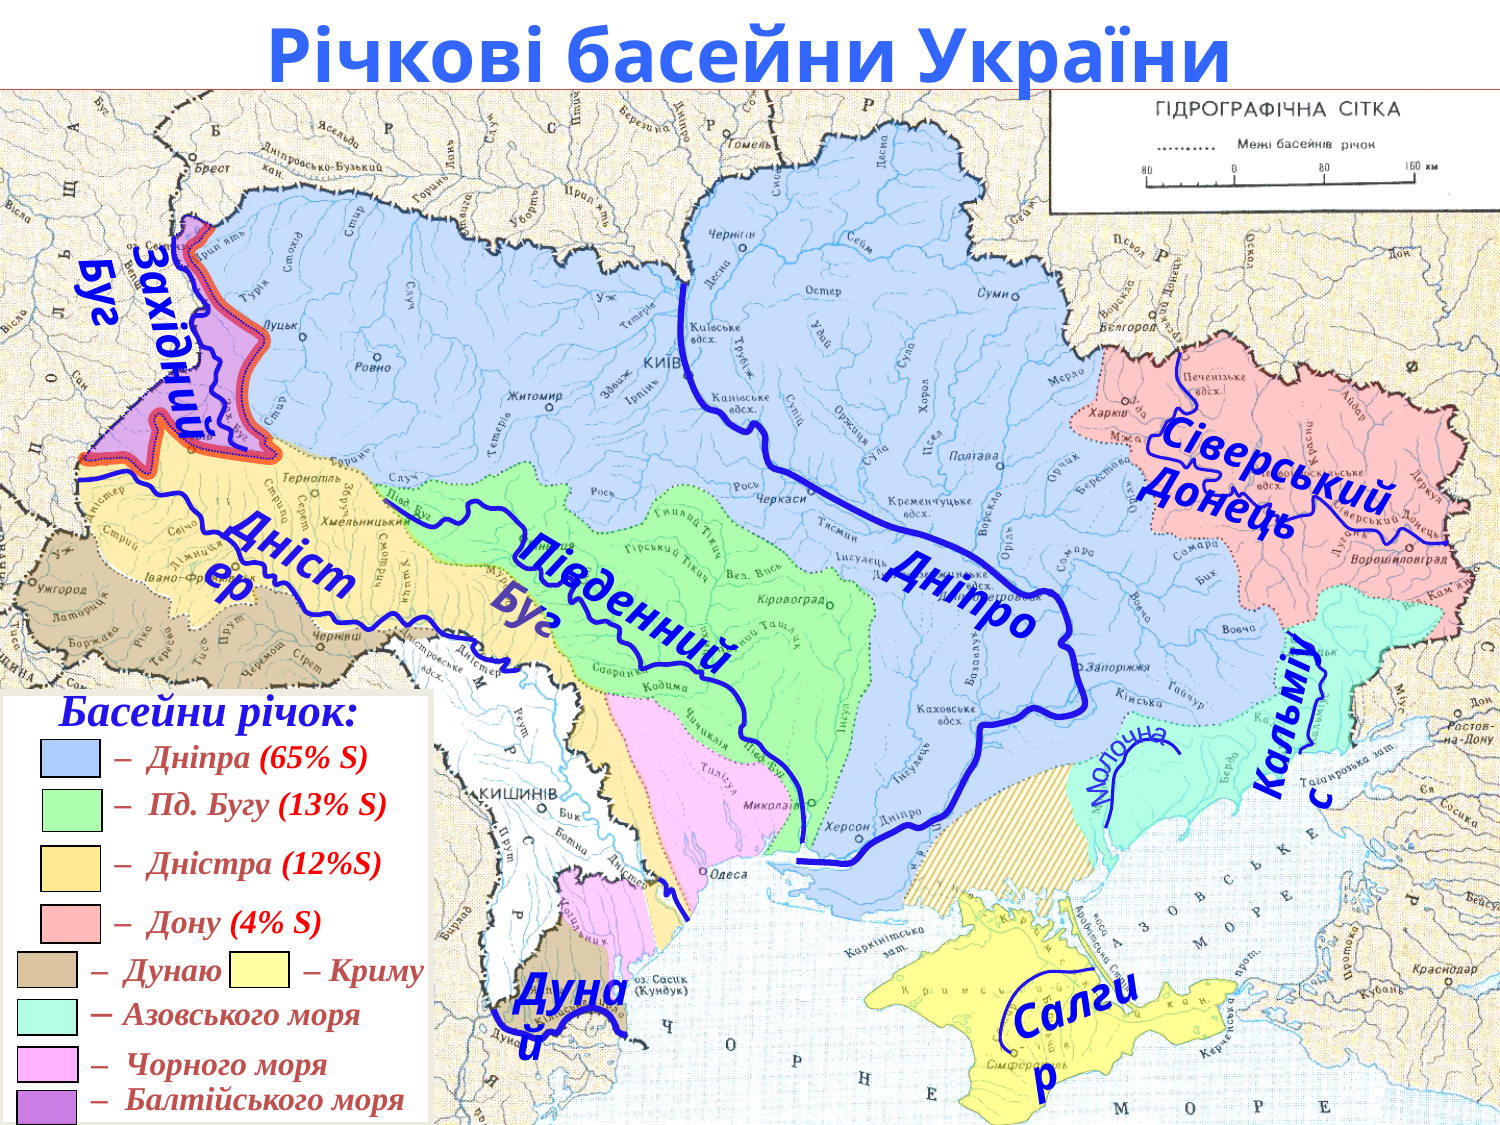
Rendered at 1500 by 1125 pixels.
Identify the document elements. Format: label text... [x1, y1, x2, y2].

text_box Річкові басейни України [0, 0, 1500, 89]
picture [0, 89, 1500, 1125]
